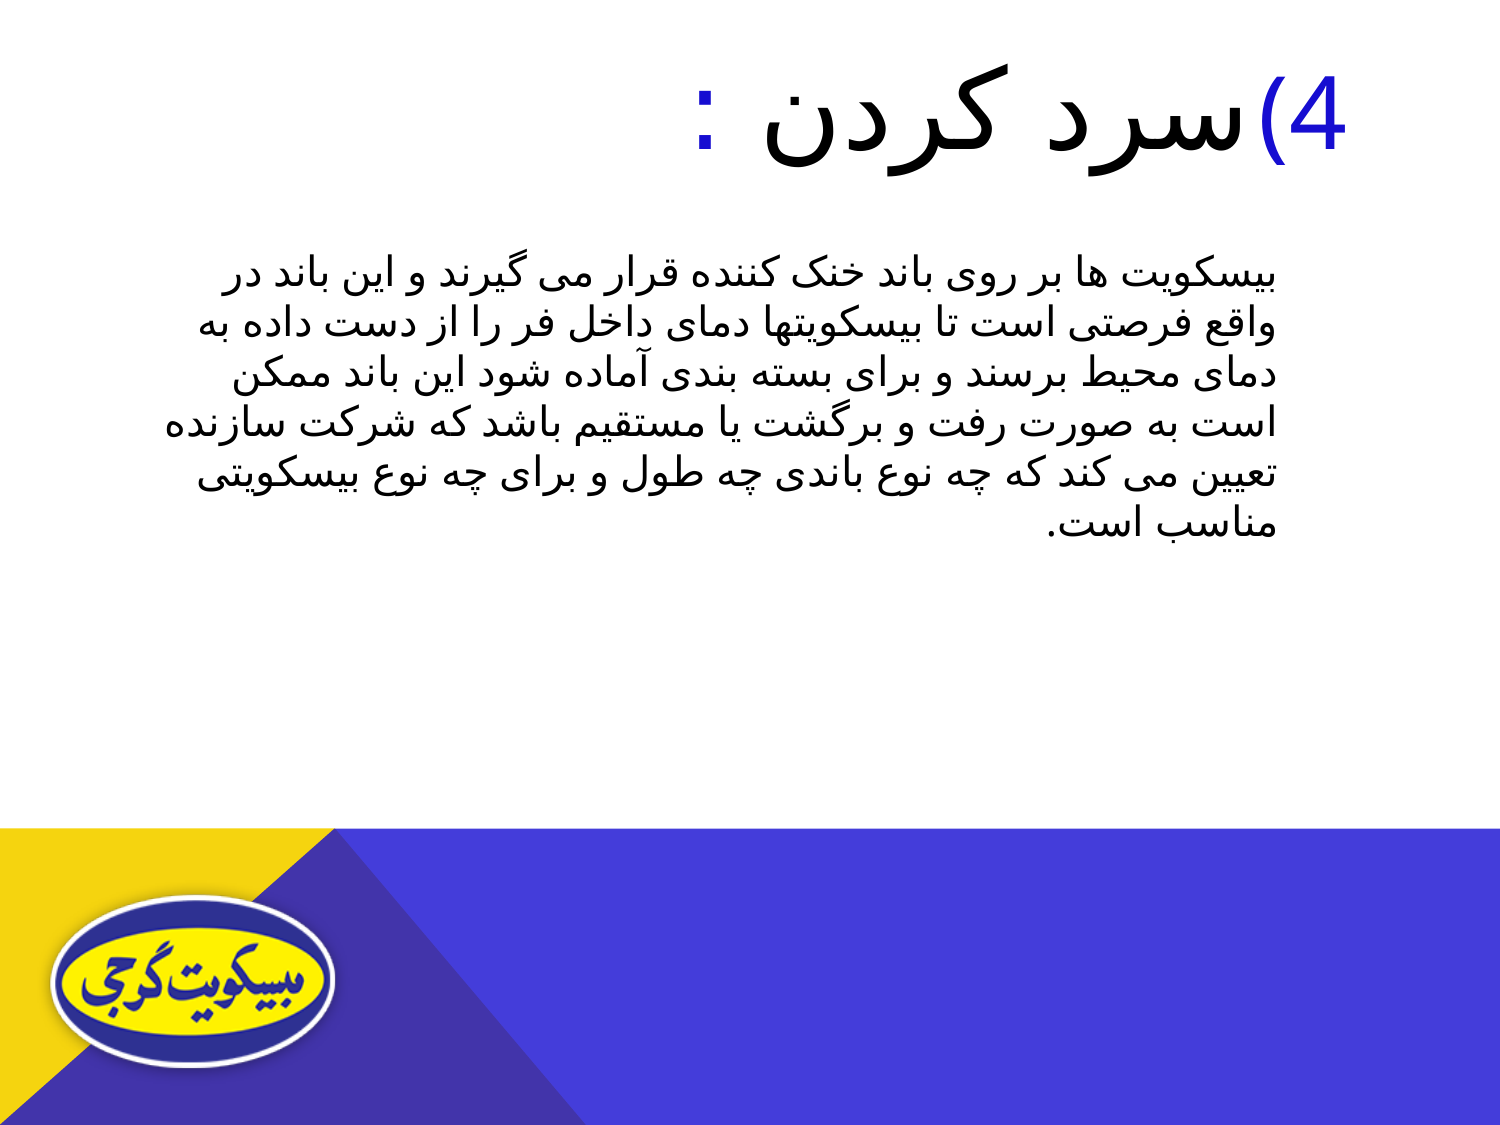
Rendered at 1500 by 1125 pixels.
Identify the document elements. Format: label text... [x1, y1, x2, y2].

picture [37, 880, 351, 1086]
list بیسکویت ها بر روی باند خنک کننده قرار می گیرند و این باند در واقع فرصتی است تا بیسکویتها دمای داخل فر را از دست داده به دمای محیط برسند و برای بسته بندی آماده شود این باند ممکن است به صورت رفت و برگشت یا مستقیم باشد که شرکت سازنده تعیین می کند که چه نوع باندی چه طول و برای چه نوع بیسکویتی مناسب است. [135, 180, 1369, 768]
title سرد کردن : [135, 60, 1369, 150]
